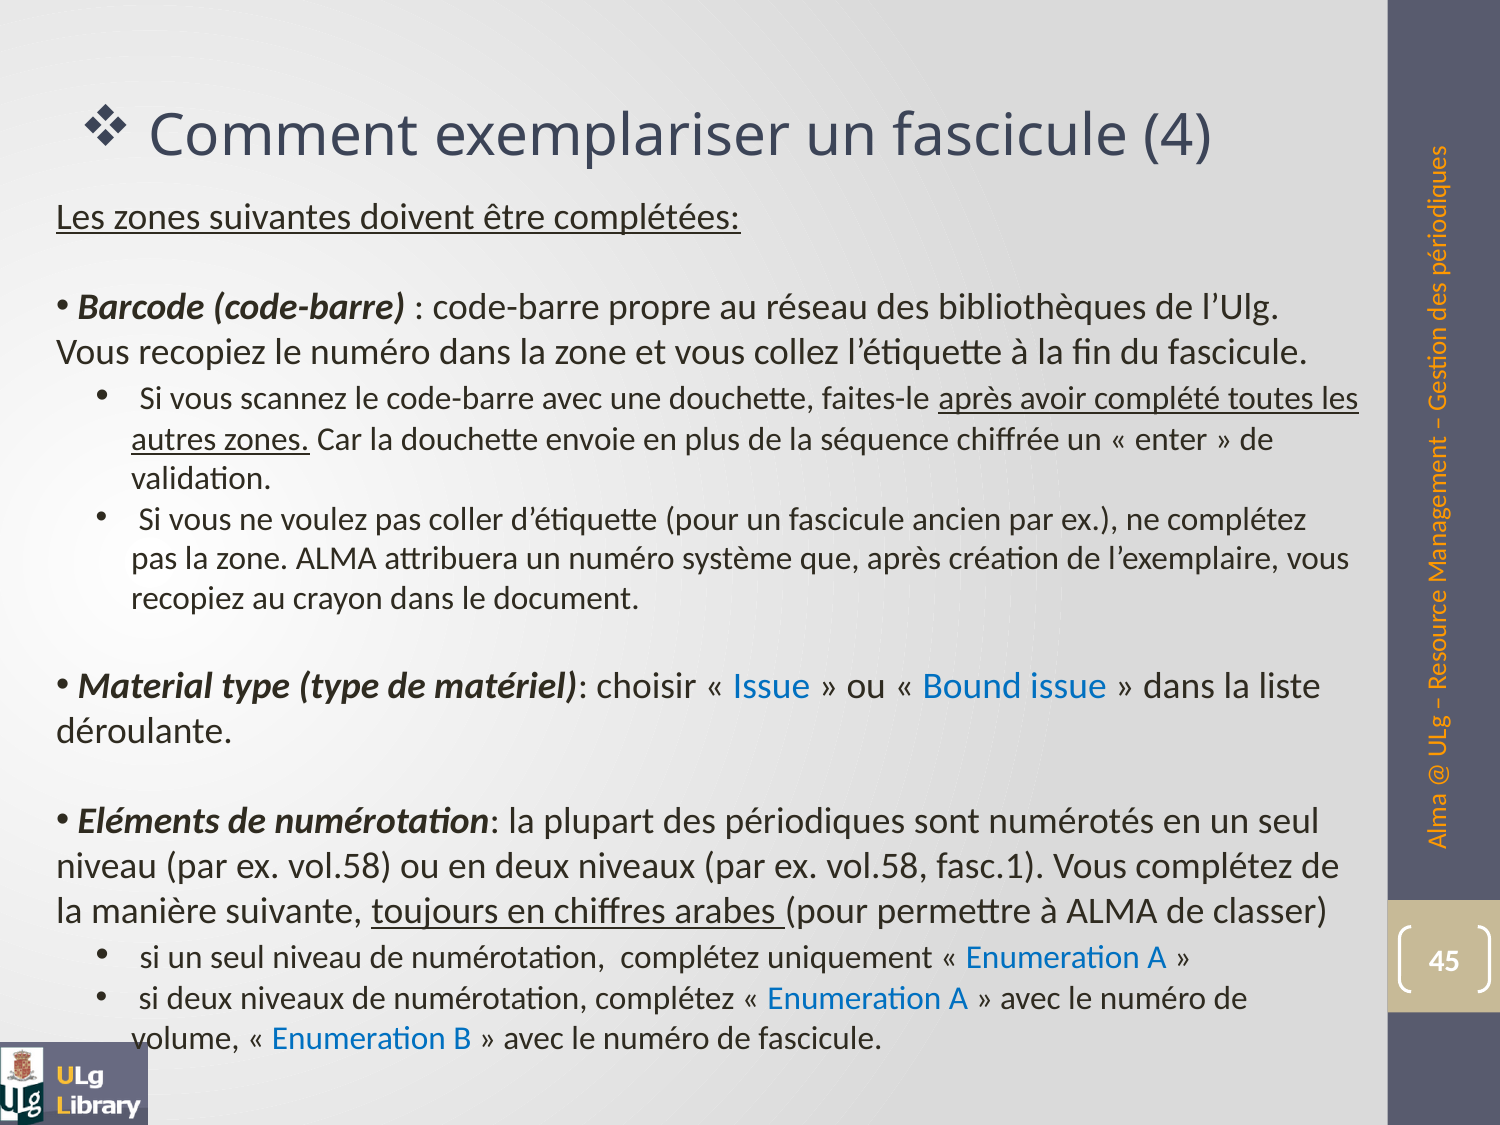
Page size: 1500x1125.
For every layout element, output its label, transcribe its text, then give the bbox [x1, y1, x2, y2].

text_box Les zones suivantes doivent être complétées: Barcode (code-barre) : code-barre propre au réseau des bibliothèques de l’Ulg. Vous recopiez le numéro dans la zone et vous collez l’étiquette à la fin du fascicule. Si vous scannez le code-barre avec une douchette, faites-le après avoir complété toutes les autres zones. Car la douchette envoie en plus de la séquence chiffrée un « enter » de validation. Si vous ne voulez pas coller d’étiquette (pour un fascicule ancien par ex.), ne complétez pas la zone. ALMA attribuera un numéro système que, après création de l’exemplaire, vous recopiez au crayon dans le document. Material type (type de matériel): choisir « Issue » ou « Bound issue » dans la liste déroulante. Eléments de numérotation: la plupart des périodiques sont numérotés en un seul niveau (par ex. vol.58) ou en deux niveaux (par ex. vol.58, fasc.1). Vous complétez de la manière suivante, toujours en chiffres arabes (pour permettre à ALMA de classer) si un seul niveau de numérotation, complétez uniquement « Enumeration A » si deux niveaux de numérotation, complétez « Enumeration A » avec le numéro de volume, « Enumeration B » avec le numéro de fascicule. [41, 184, 1377, 1064]
footer Alma @ ULg – Resource Management – Gestion des périodiques [1411, 31, 1472, 865]
picture [0, 1042, 148, 1125]
text_box Comment exemplariser un fascicule (4) [64, 90, 1365, 175]
slide_number 45 [1397, 925, 1492, 994]
